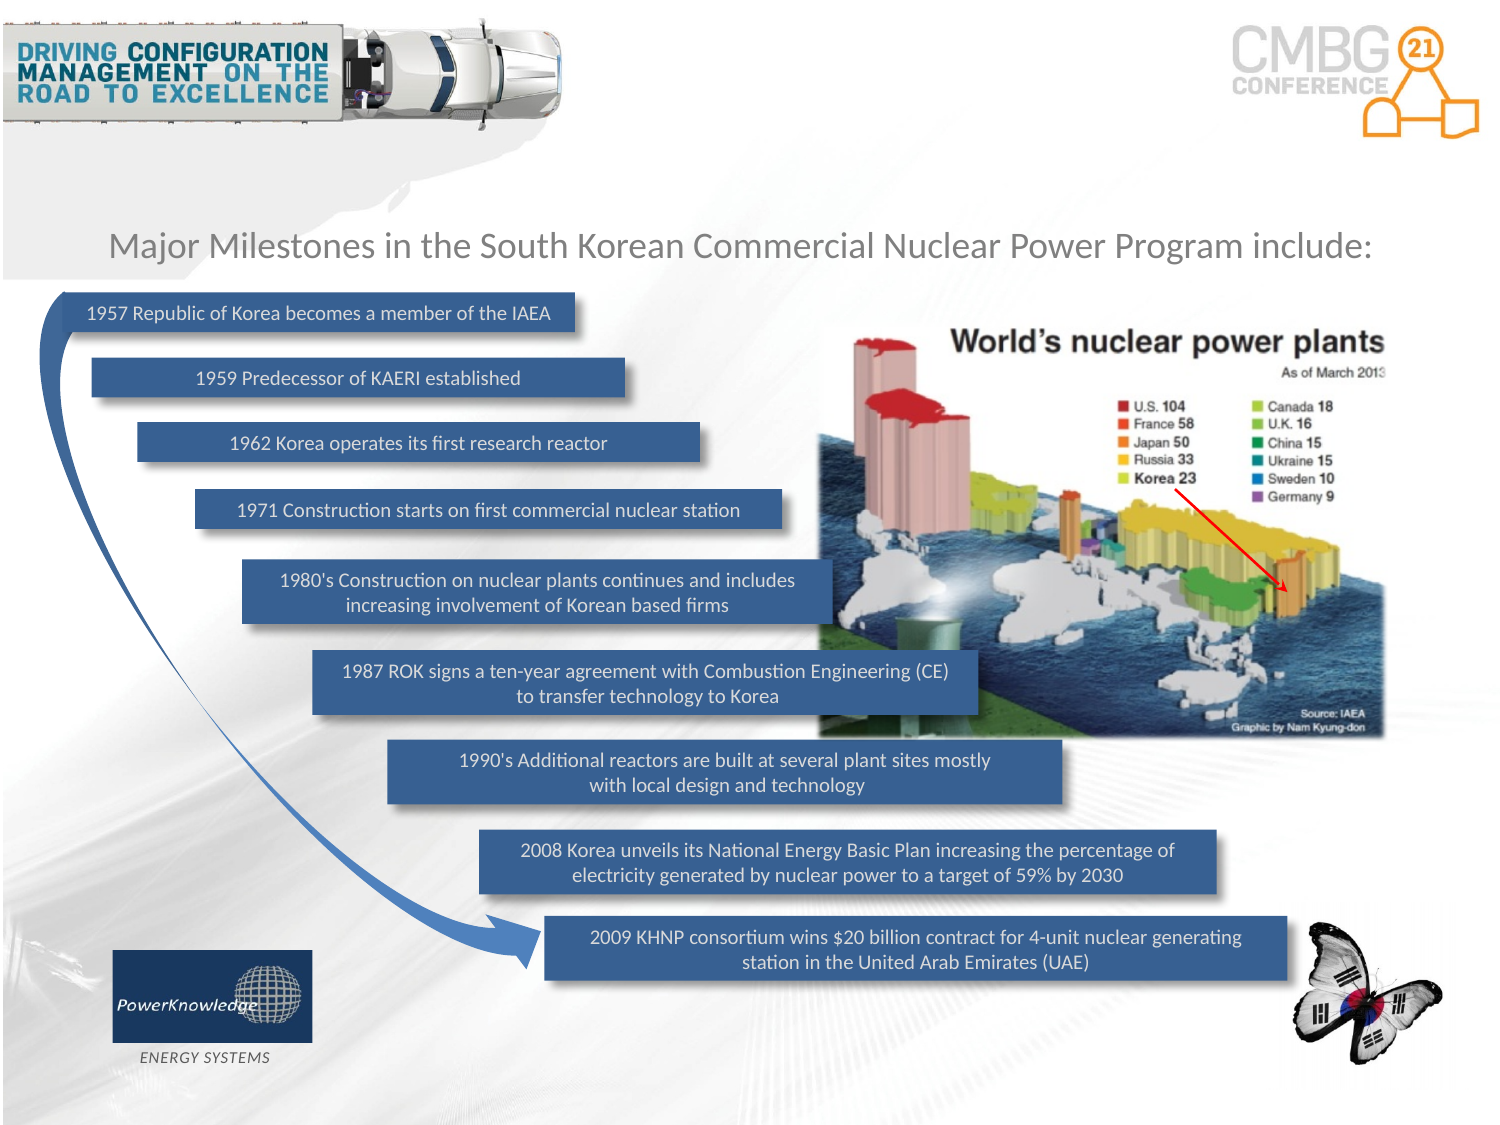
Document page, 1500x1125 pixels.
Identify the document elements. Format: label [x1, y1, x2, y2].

text_box [112, 949, 326, 1076]
picture [2, 0, 1500, 1125]
text_box [1174, 488, 1288, 593]
